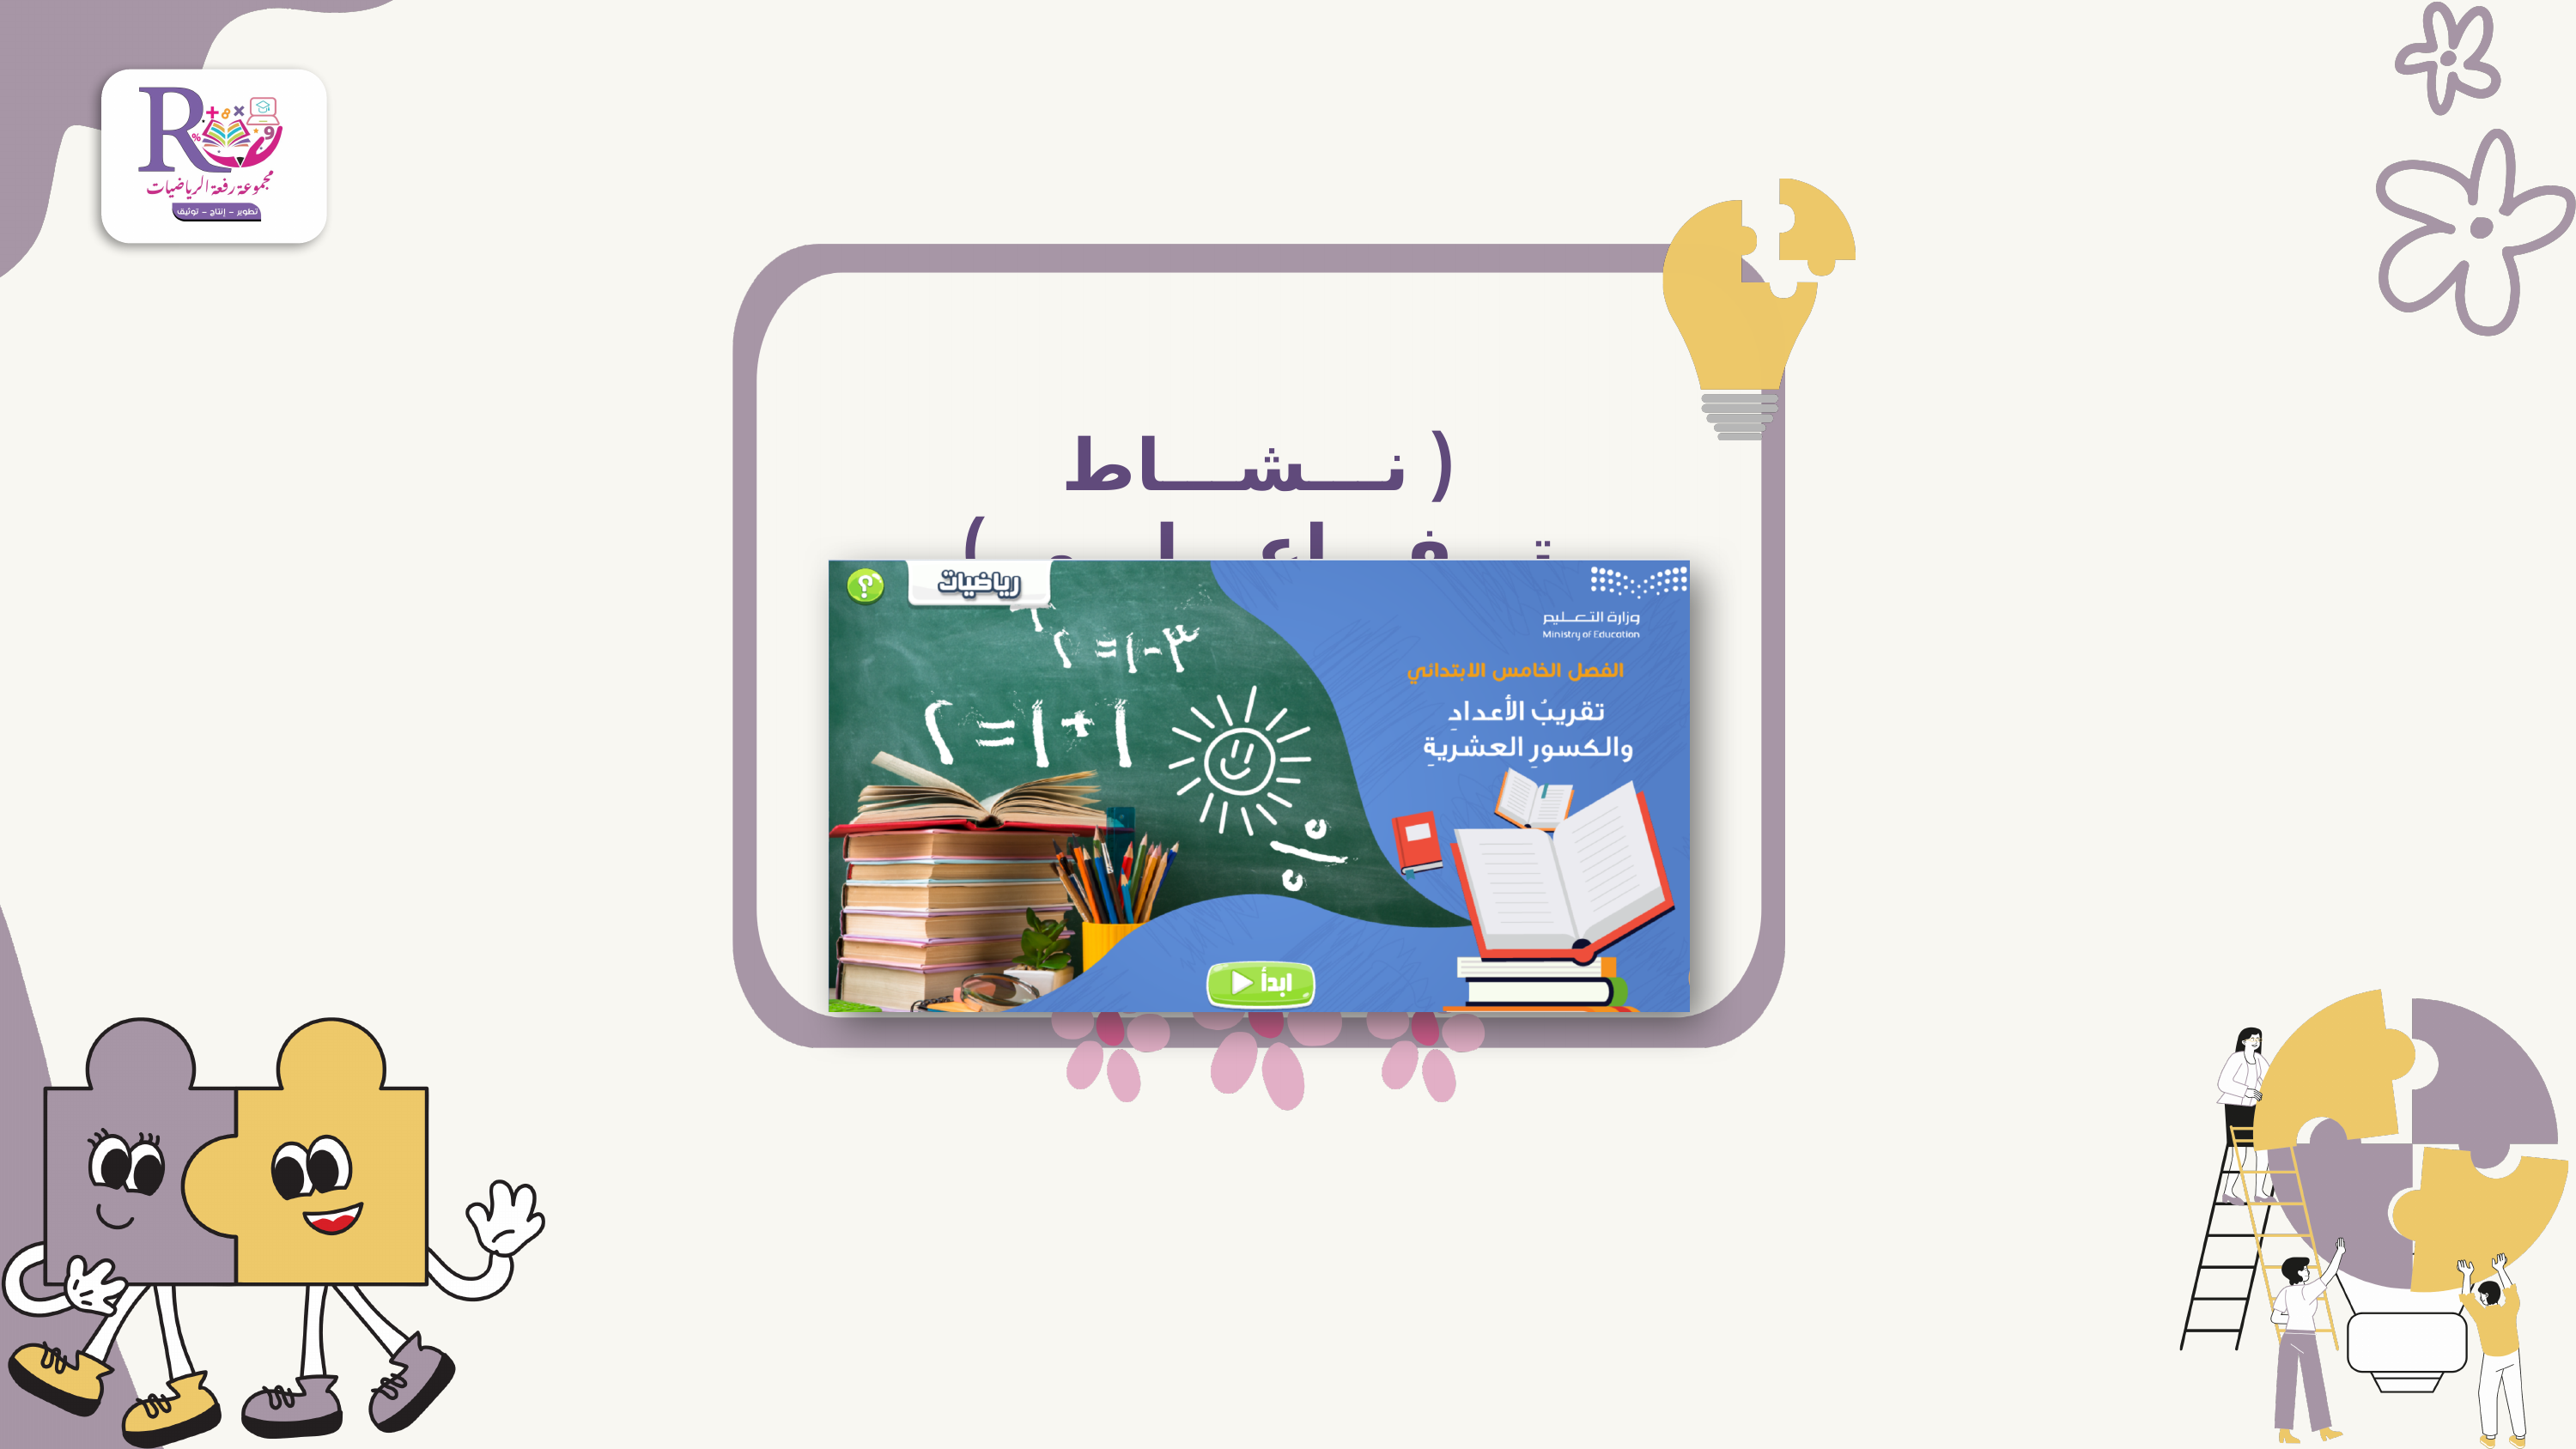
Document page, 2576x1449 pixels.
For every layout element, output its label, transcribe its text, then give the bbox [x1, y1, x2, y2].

text_box ( نـــشـــاط تـــفـــاعـــلـــي ) [901, 413, 1617, 544]
text_box [0, 0, 451, 310]
text_box [732, 244, 1785, 1111]
text_box [0, 755, 302, 1011]
text_box [2373, 0, 2576, 339]
picture [100, 69, 327, 244]
text_box [1662, 179, 1856, 440]
text_box [2179, 989, 2569, 1449]
picture [828, 559, 1690, 1012]
text_box [0, 1011, 545, 1449]
